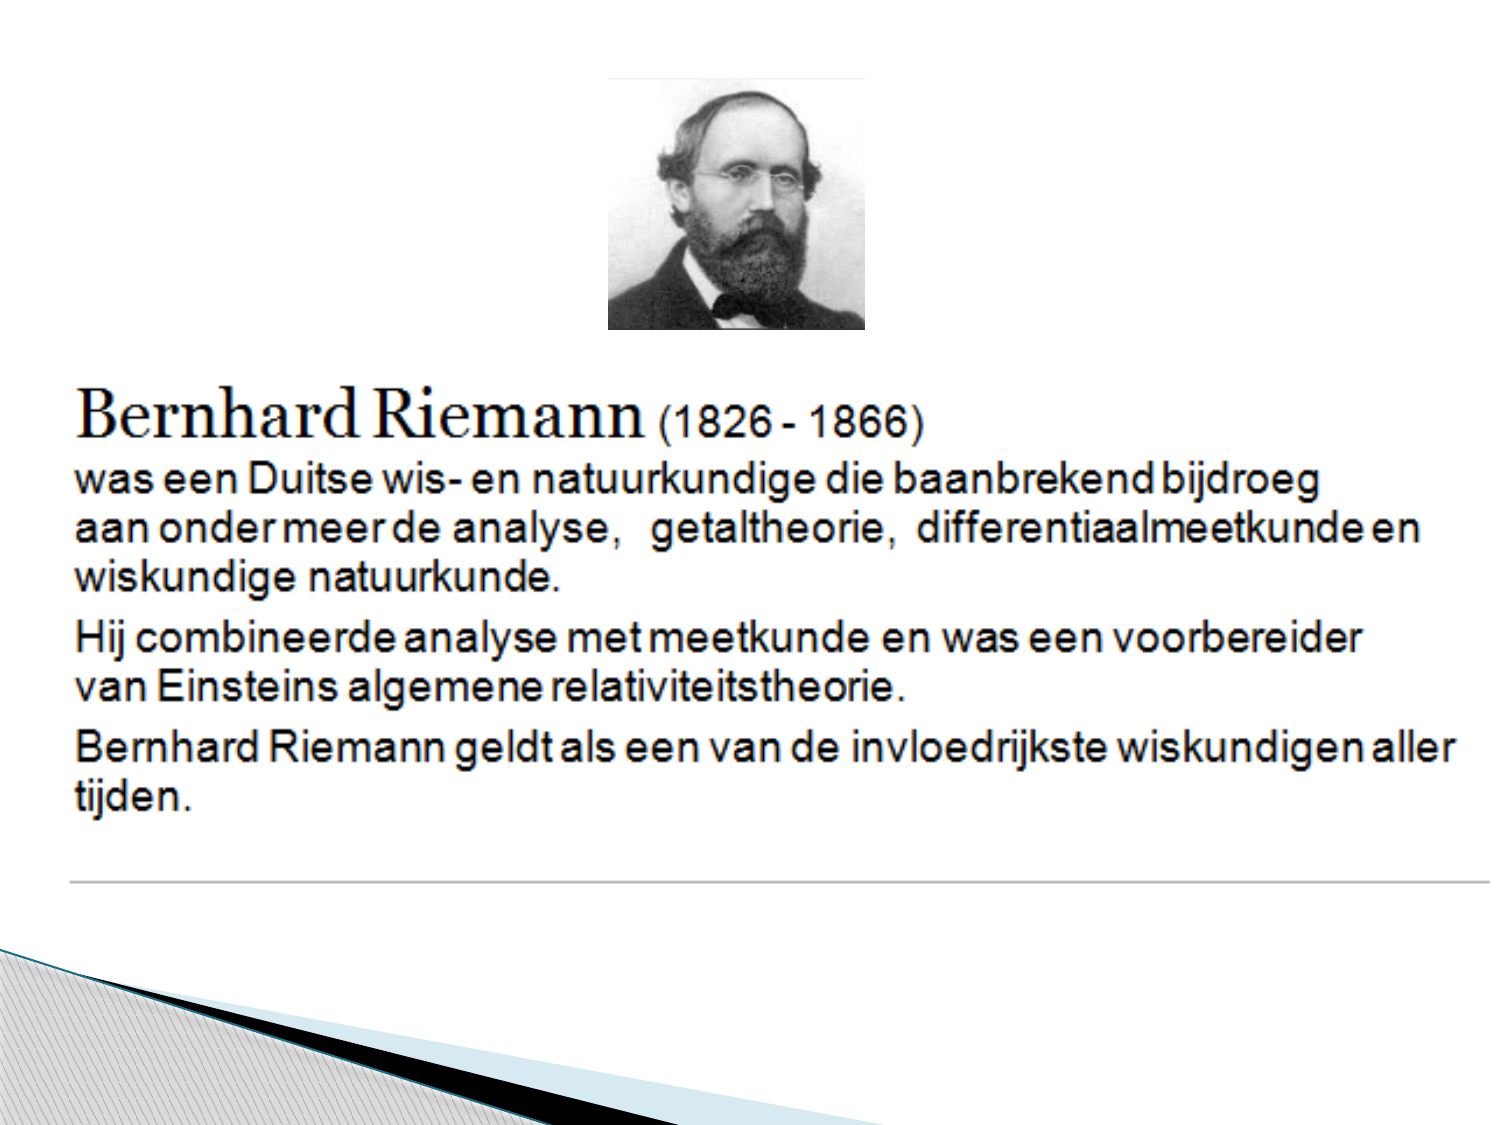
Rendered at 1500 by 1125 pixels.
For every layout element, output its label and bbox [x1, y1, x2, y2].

list [53, 361, 1500, 906]
picture [608, 77, 865, 330]
